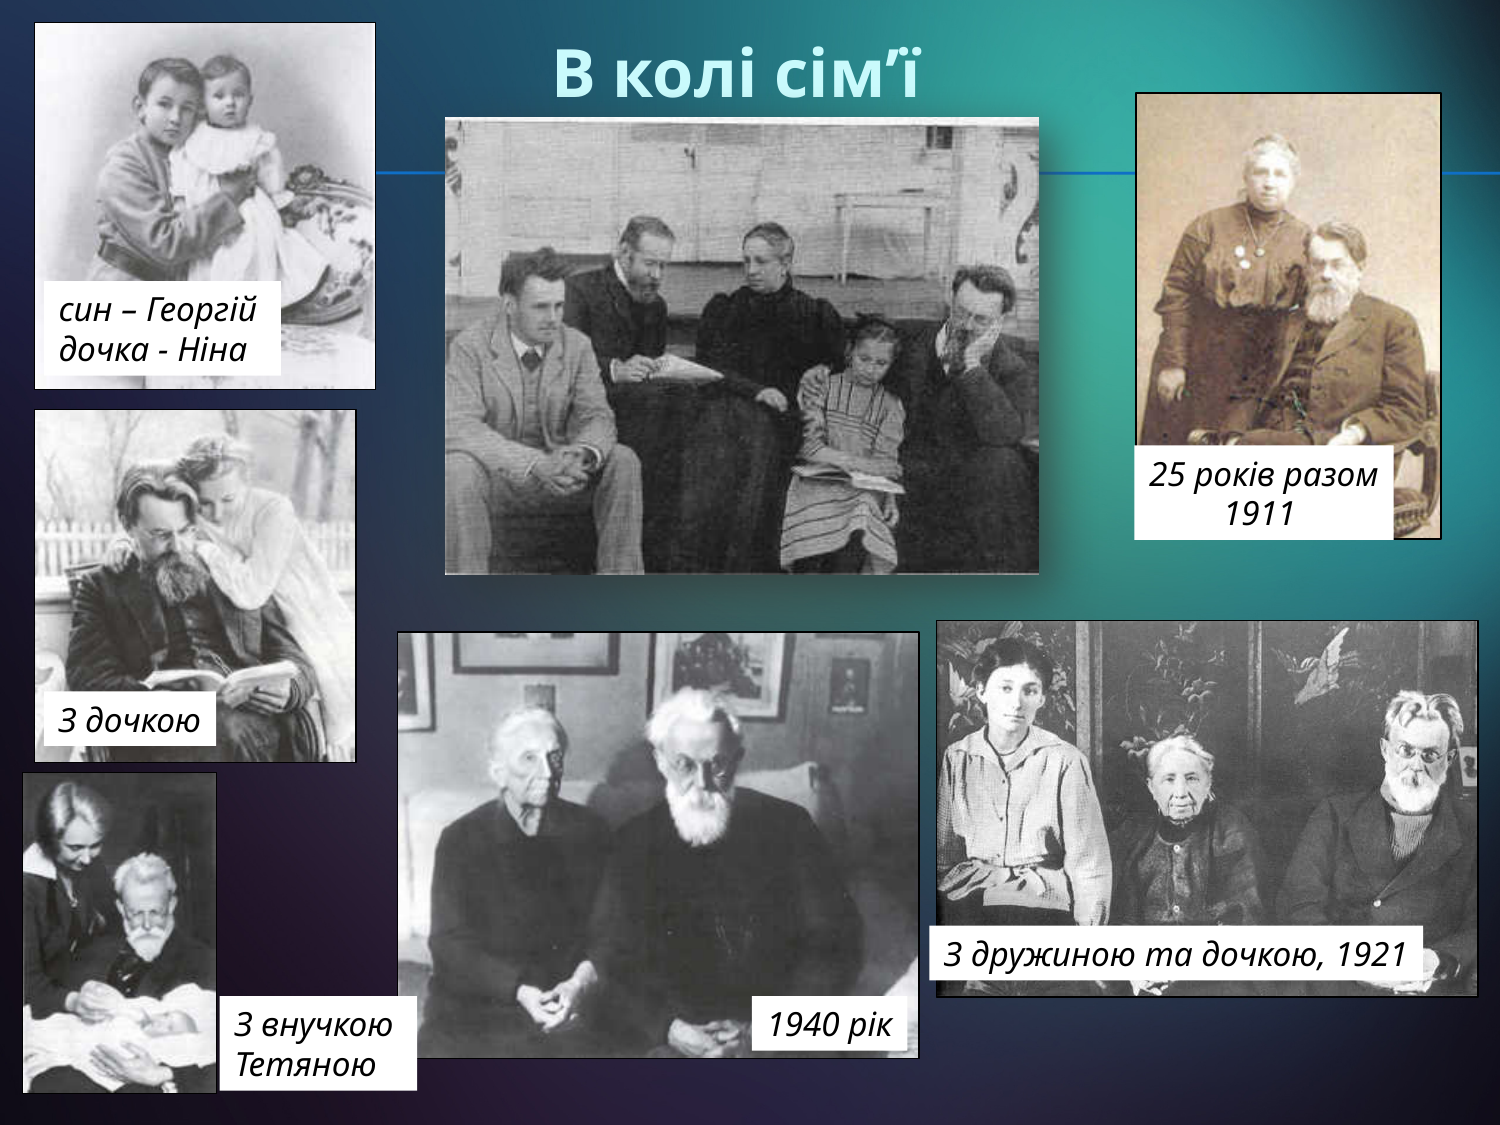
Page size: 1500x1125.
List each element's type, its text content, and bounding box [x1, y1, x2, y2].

text_box З внучкою Тетяною [225, 996, 418, 1091]
picture [0, 0, 1500, 1125]
picture [1136, 93, 1441, 539]
text_box В колі сім’ї [536, 23, 936, 99]
